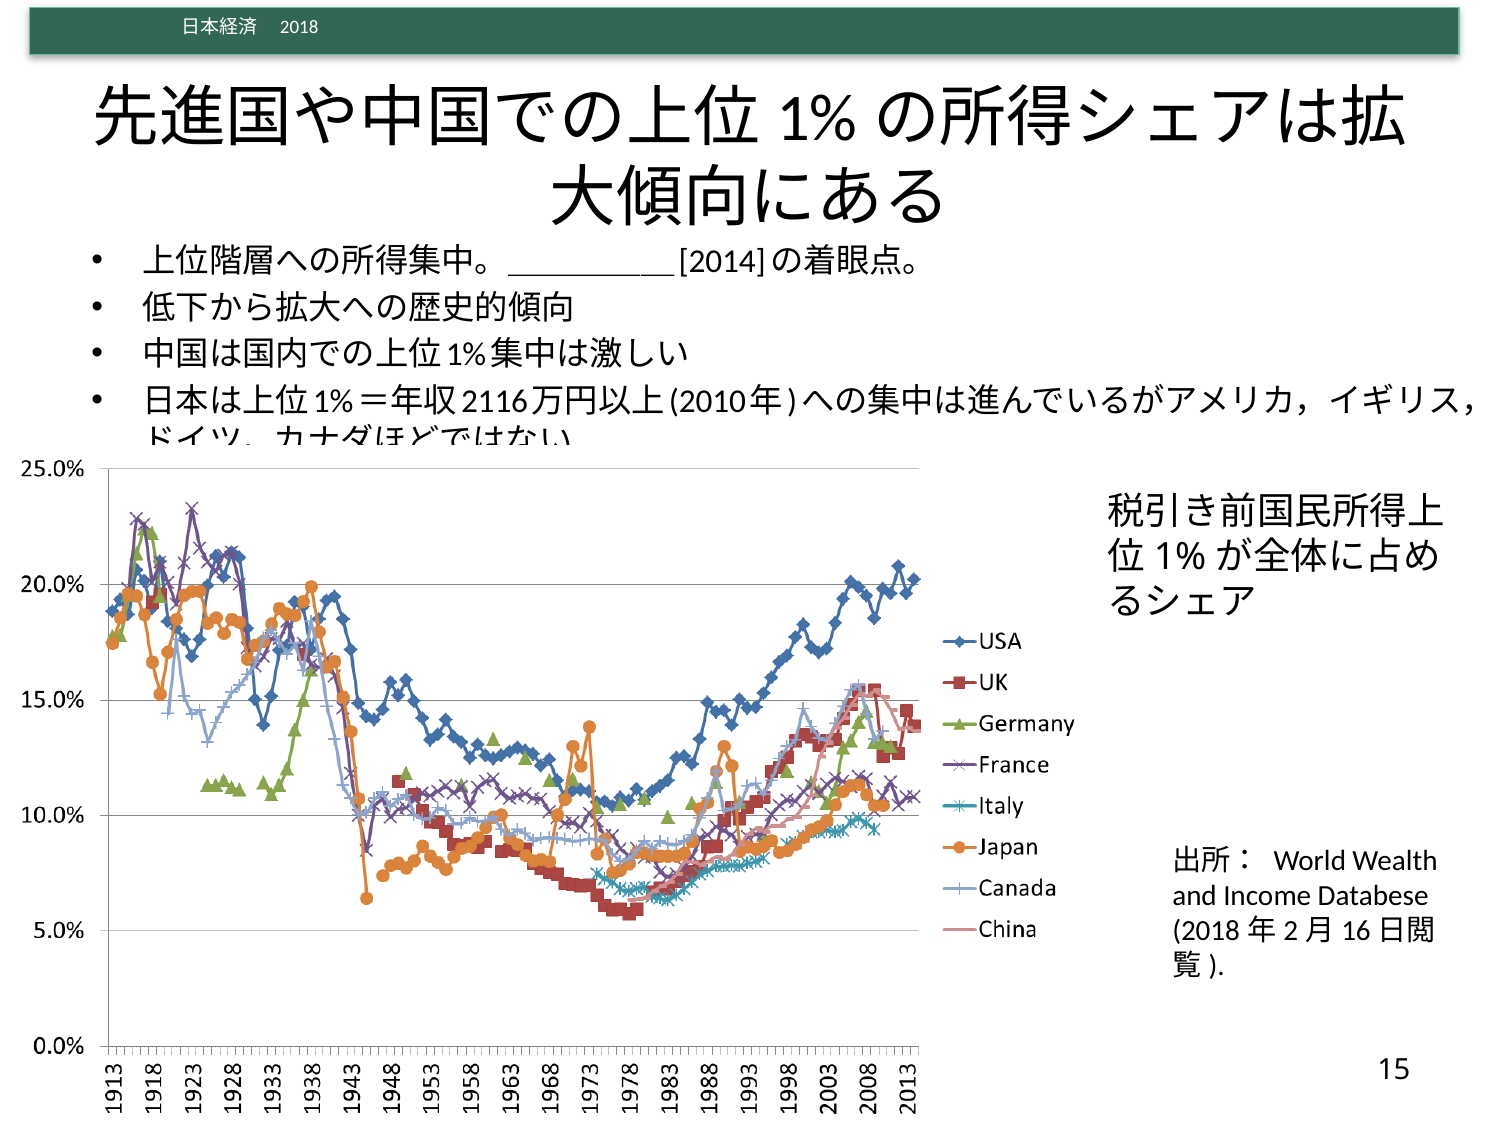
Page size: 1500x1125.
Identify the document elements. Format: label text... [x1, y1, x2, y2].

text_box 税引き前国民所得上位1%が全体に占めるシェア [1095, 479, 1483, 630]
text_box 出所： World Wealth and Income Databese (2018年2月16日閲覧). [1157, 834, 1477, 1026]
title 先進国や中国での上位1%の所得シェアは拡大傾向にある [75, 66, 1425, 256]
picture [8, 444, 1091, 1125]
slide_number 15 [1299, 1042, 1425, 1103]
list 上位階層への所得集中。＿＿＿＿＿[2014]の着眼点。 低下から拡大への歴史的傾向 中国は国内での上位1%集中は激しい 日本は上位1%＝年収2116万円以上(2010年)への集中は進んでいるがアメリカ，イギリス，ドイツ，カナダほどではない [76, 231, 1483, 468]
